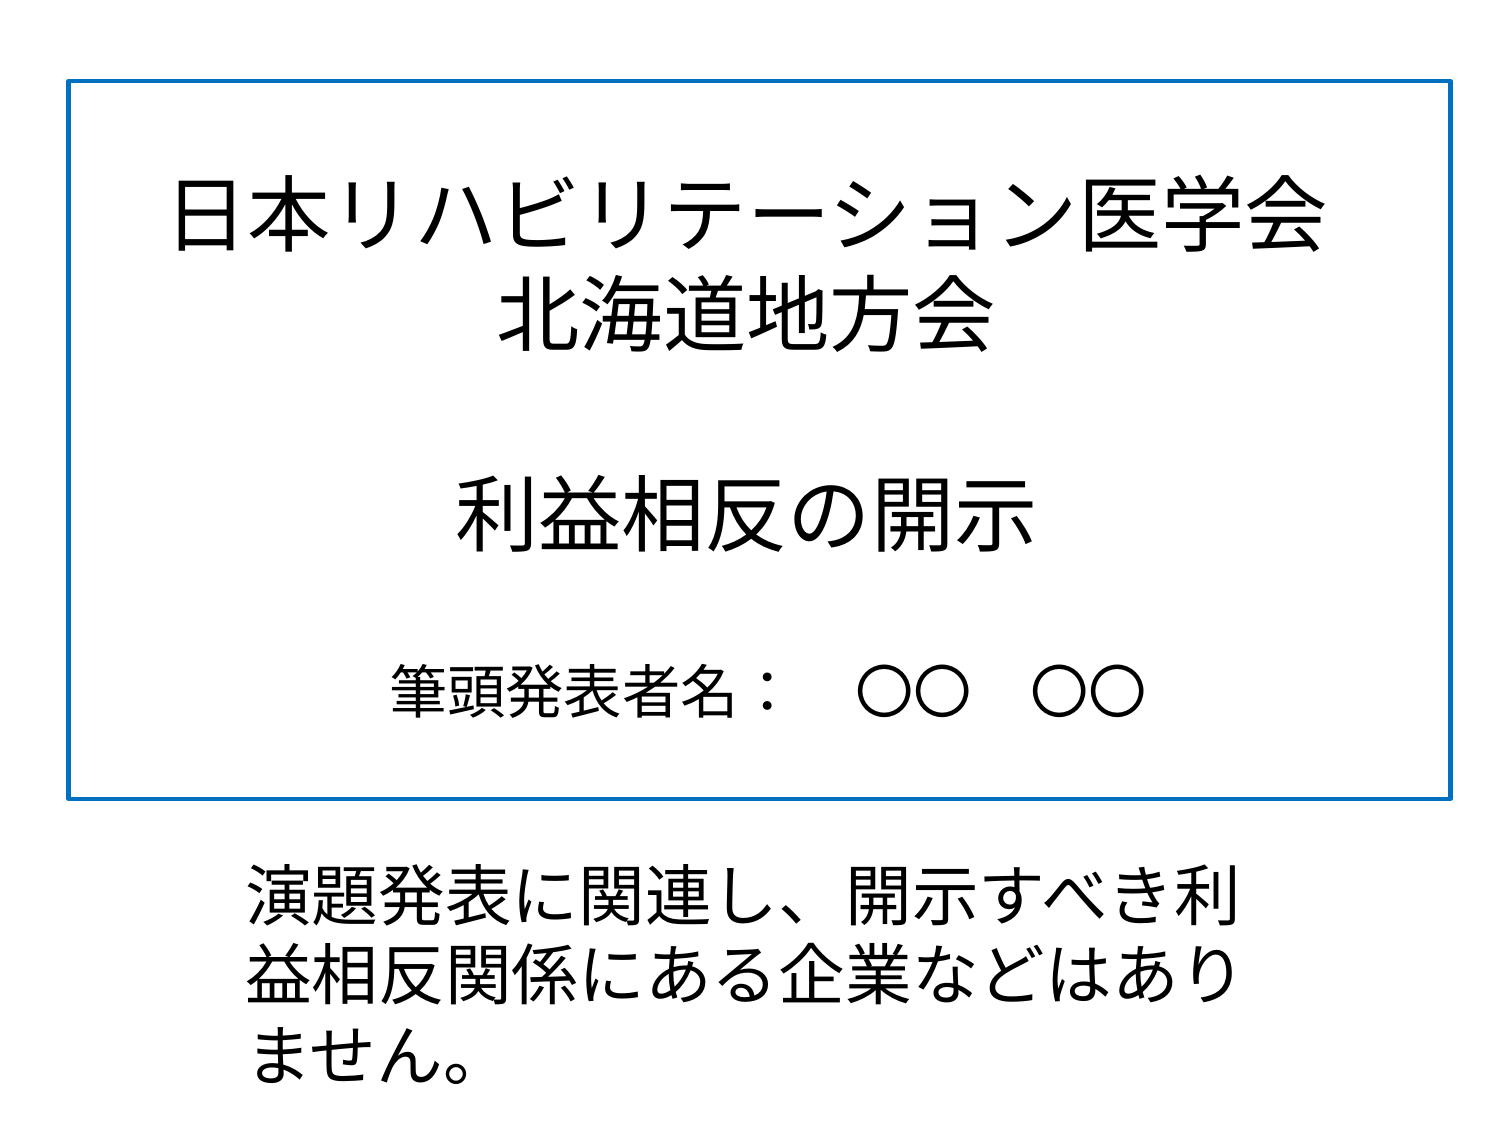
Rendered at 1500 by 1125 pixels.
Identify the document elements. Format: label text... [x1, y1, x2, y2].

text_box 日本リハビリテーション医学会 北海道地方会 利益相反の開示 [61, 155, 66, 570]
text_box [66, 79, 1453, 801]
text_box 演題発表に関連し、開示すべき利益相反関係にある企業などはありません。 [230, 845, 1306, 1101]
